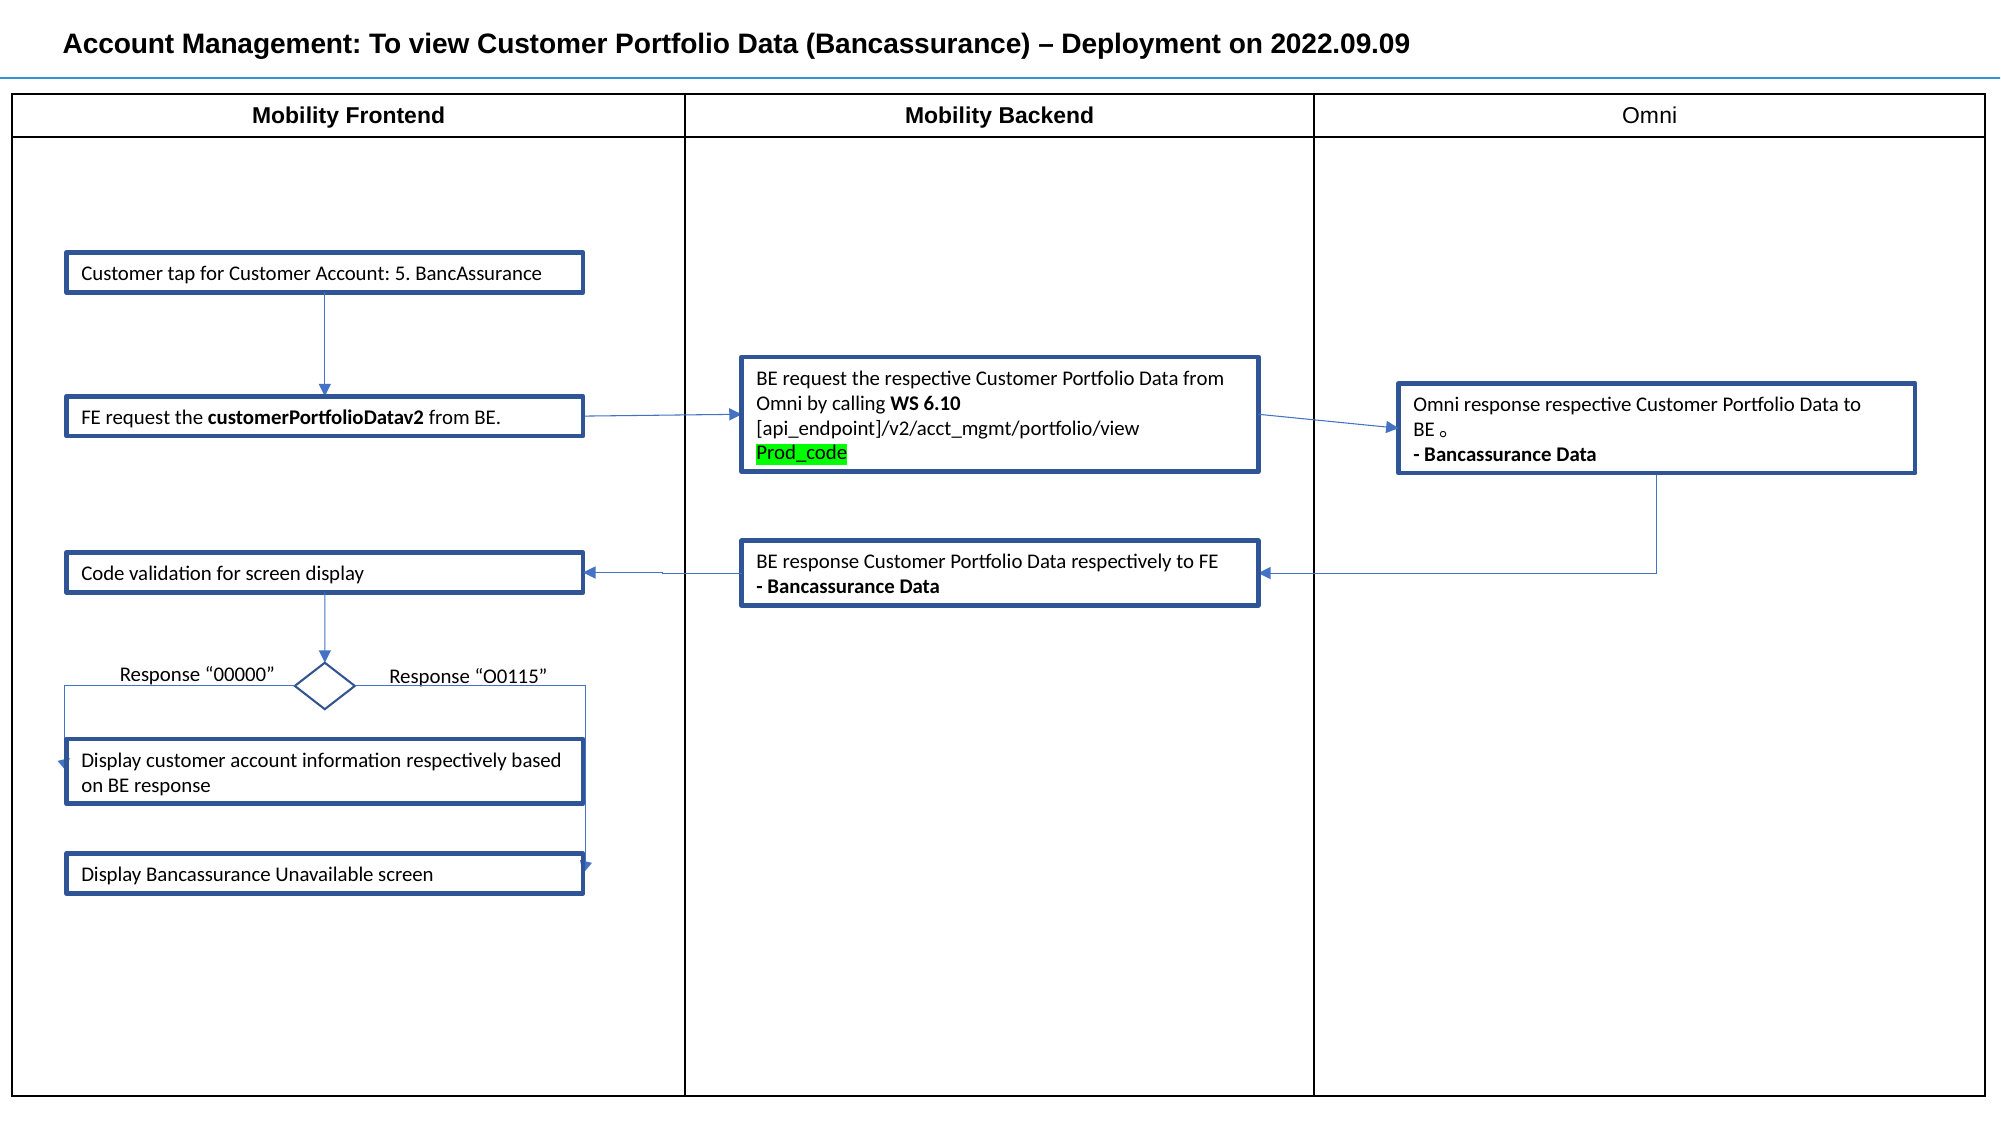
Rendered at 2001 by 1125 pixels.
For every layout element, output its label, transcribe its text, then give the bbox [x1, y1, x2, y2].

text_box BE request the respective Customer Portfolio Data from Omni by calling WS 6.10 [api_endpoint]/v2/acct_mgmt/portfolio/view Prod_code [741, 356, 1259, 472]
text_box Display Bancassurance Unavailable screen [66, 853, 584, 894]
table_cell [13, 138, 684, 1095]
table_cell [686, 138, 1313, 415]
text_box FE request the customerPortfolioDatav2 from BE. [66, 396, 584, 436]
table_header Mobility Frontend [13, 95, 684, 136]
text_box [66, 685, 295, 773]
text_box Omni response respective Customer Portfolio Data to BE。 - Bancassurance Data [1520, 383, 1916, 474]
table_header Omni [1315, 95, 1984, 136]
text_box Customer tap for Customer Account: 5. BancAssurance [66, 252, 584, 293]
table_cell [686, 417, 1313, 573]
text_box [294, 661, 356, 711]
text_box Response “00000” [104, 652, 291, 685]
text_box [1395, 312, 1520, 711]
text_box Display customer account information respectively based on BE response [66, 739, 354, 804]
title Account Management: To view Customer Portfolio Data (Bancassurance) – Deployment on 2022.09.09 [47, 9, 1529, 80]
text_box BE response Customer Portfolio Data respectively to FE - Bancassurance Data [741, 540, 1259, 606]
table_header Mobility Backend [686, 95, 1313, 136]
text_box Code validation for screen display [66, 552, 584, 593]
text_box Response “O0115” [373, 655, 564, 685]
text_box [354, 685, 584, 874]
table_cell [1315, 138, 1984, 1095]
table_cell [686, 574, 1313, 1095]
